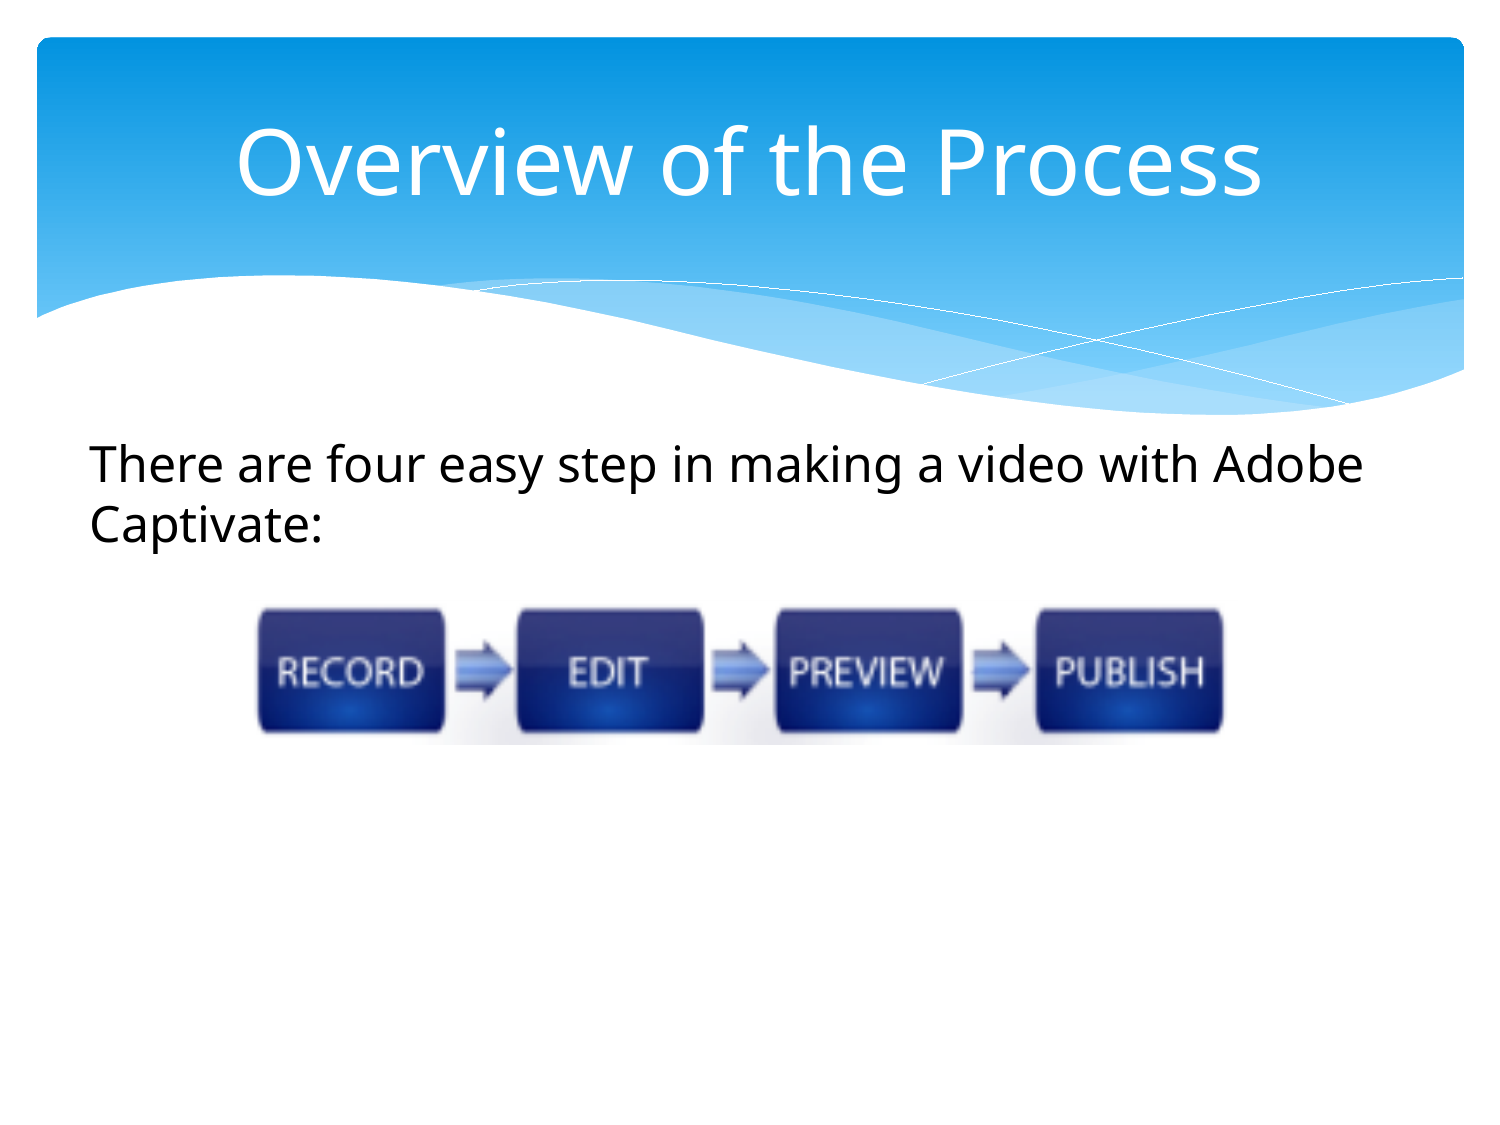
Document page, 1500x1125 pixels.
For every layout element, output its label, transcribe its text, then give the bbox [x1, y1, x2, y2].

title Overview of the Process [75, 55, 1425, 261]
picture [249, 599, 1238, 745]
text_box There are four easy step in making a video with Adobe Captivate: [74, 424, 1425, 560]
